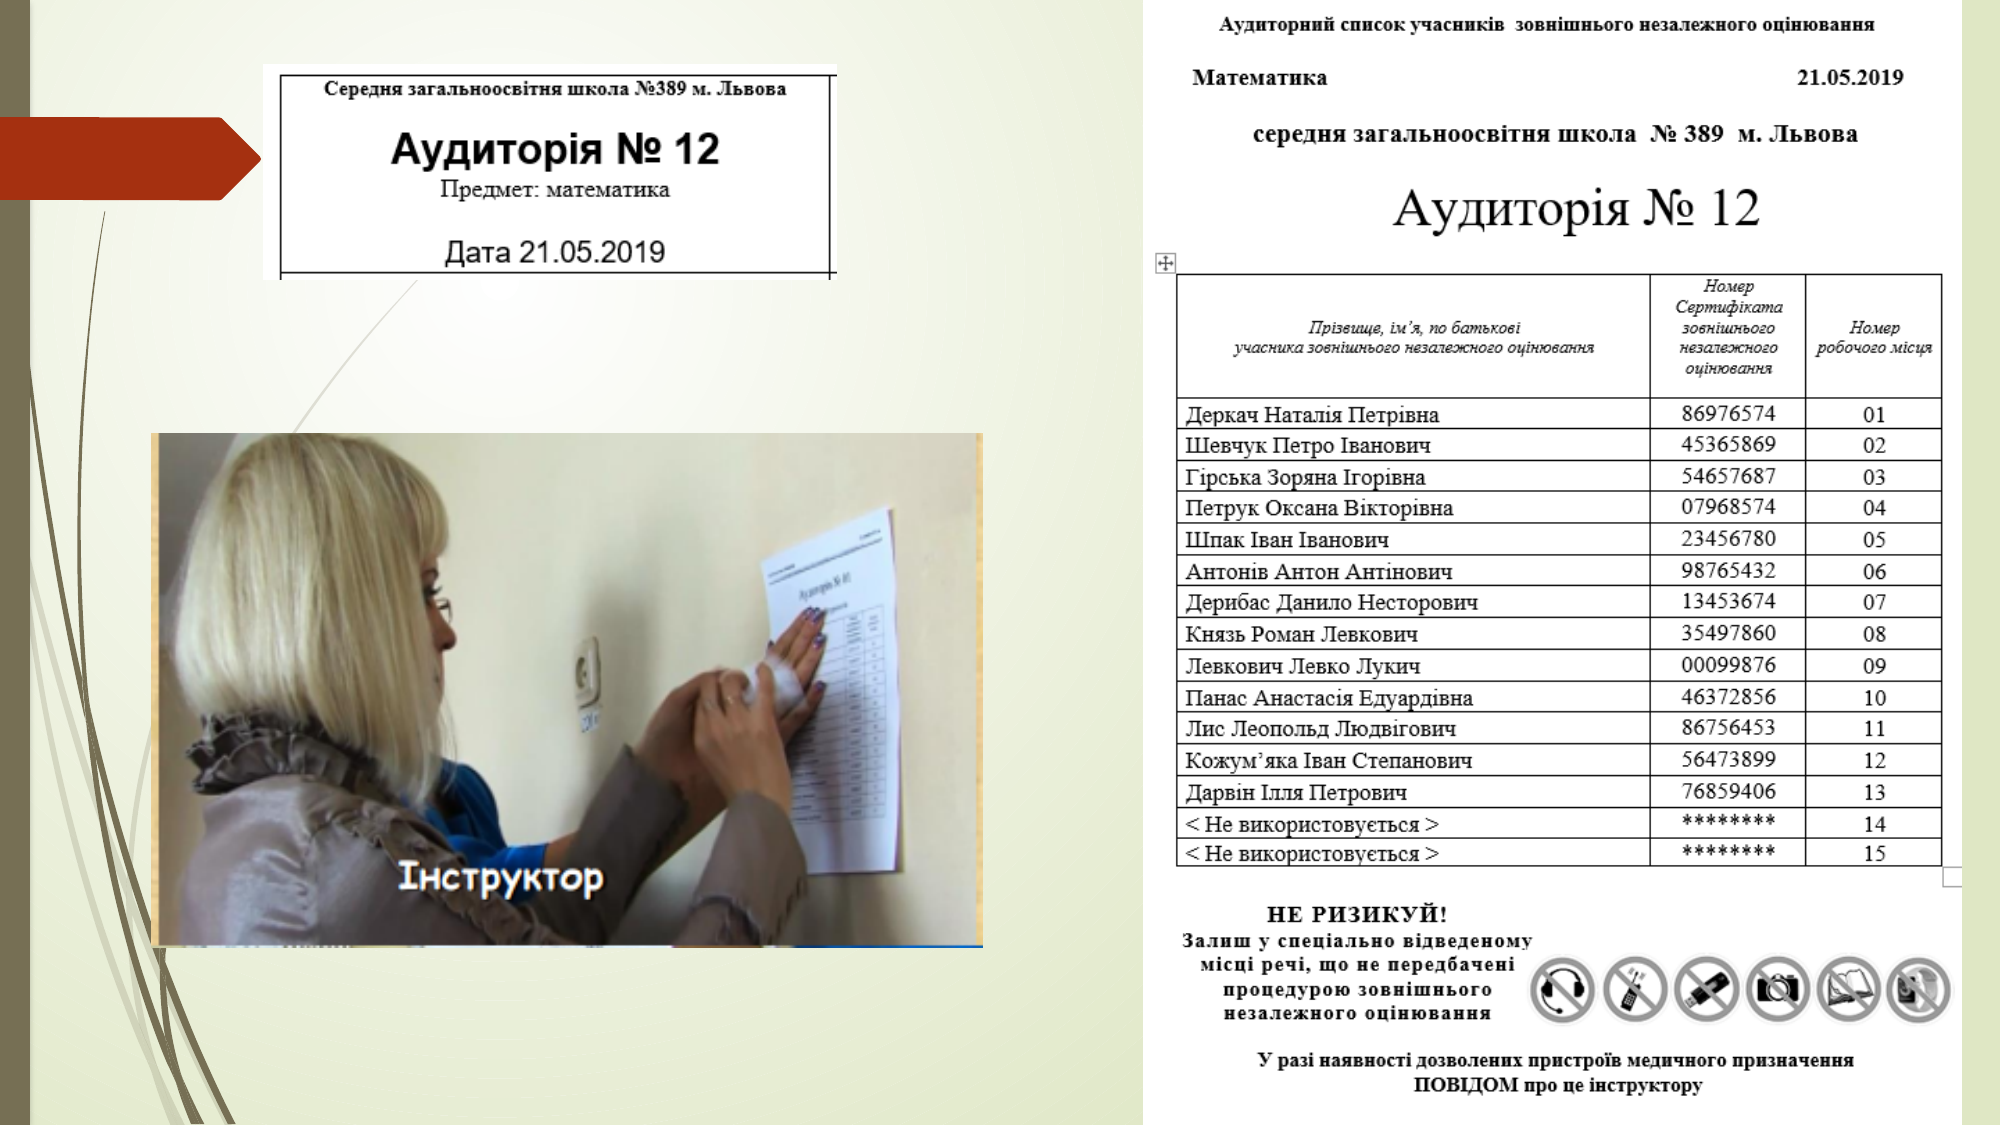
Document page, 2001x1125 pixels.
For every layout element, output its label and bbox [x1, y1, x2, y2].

picture [262, 64, 837, 281]
picture [150, 433, 983, 949]
picture [1142, 0, 1962, 1125]
